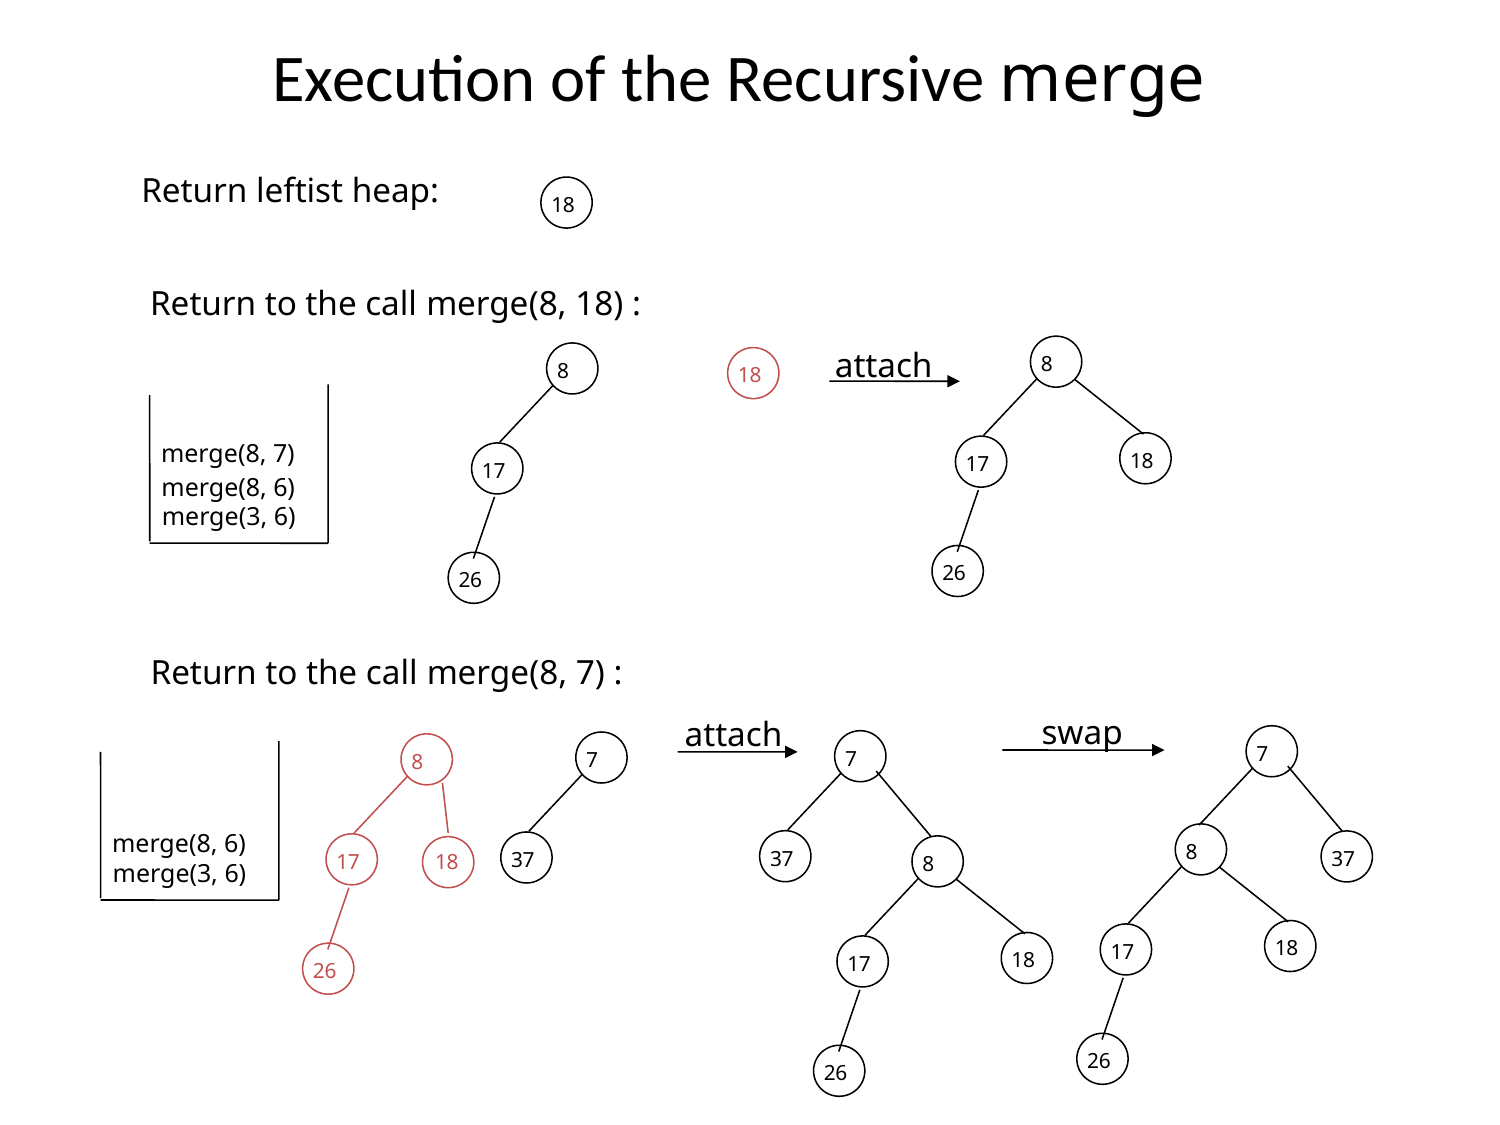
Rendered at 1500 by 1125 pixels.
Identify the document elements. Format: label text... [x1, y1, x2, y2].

text_box [335, 833, 369, 840]
text_box [314, 990, 343, 995]
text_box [1259, 920, 1317, 972]
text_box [996, 932, 1053, 984]
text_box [829, 730, 887, 782]
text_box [927, 545, 984, 597]
text_box [1138, 743, 1165, 757]
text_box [832, 935, 889, 988]
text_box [466, 442, 524, 495]
text_box 17 [321, 840, 375, 881]
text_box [1115, 432, 1172, 484]
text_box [496, 831, 553, 884]
text_box Return to the call merge(8, 7) : [135, 643, 638, 699]
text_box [536, 176, 593, 229]
text_box [948, 375, 960, 388]
text_box attach [669, 705, 798, 761]
text_box swap [1026, 703, 1138, 759]
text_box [1025, 335, 1082, 388]
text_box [443, 552, 500, 604]
title Execution of the Recursive merge [101, 27, 1377, 123]
text_box attach [820, 336, 948, 392]
text_box [310, 943, 346, 950]
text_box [754, 830, 812, 882]
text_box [571, 731, 628, 784]
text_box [1241, 725, 1298, 777]
text_box 8 [396, 740, 439, 781]
text_box [736, 347, 771, 354]
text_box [907, 835, 964, 888]
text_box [950, 435, 1007, 488]
text_box merge(8, 6) [97, 820, 261, 866]
text_box Return to the call merge(8, 18) : [135, 274, 656, 330]
text_box [410, 733, 453, 785]
text_box merge(8, 6) [146, 463, 311, 509]
text_box 18 [420, 840, 474, 881]
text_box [1095, 923, 1152, 976]
text_box merge(8, 7) [146, 430, 310, 476]
text_box [338, 881, 366, 885]
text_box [541, 342, 599, 395]
text_box merge(3, 6) [147, 509, 311, 539]
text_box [1170, 823, 1227, 876]
text_box Return leftist heap: [126, 161, 464, 217]
text_box 26 [298, 950, 352, 990]
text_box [1316, 830, 1373, 883]
text_box [435, 836, 461, 840]
text_box 18 [723, 354, 777, 395]
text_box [1072, 1033, 1129, 1085]
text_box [808, 1045, 866, 1097]
text_box merge(3, 6) [97, 850, 262, 895]
text_box [430, 881, 466, 888]
text_box [740, 395, 767, 399]
